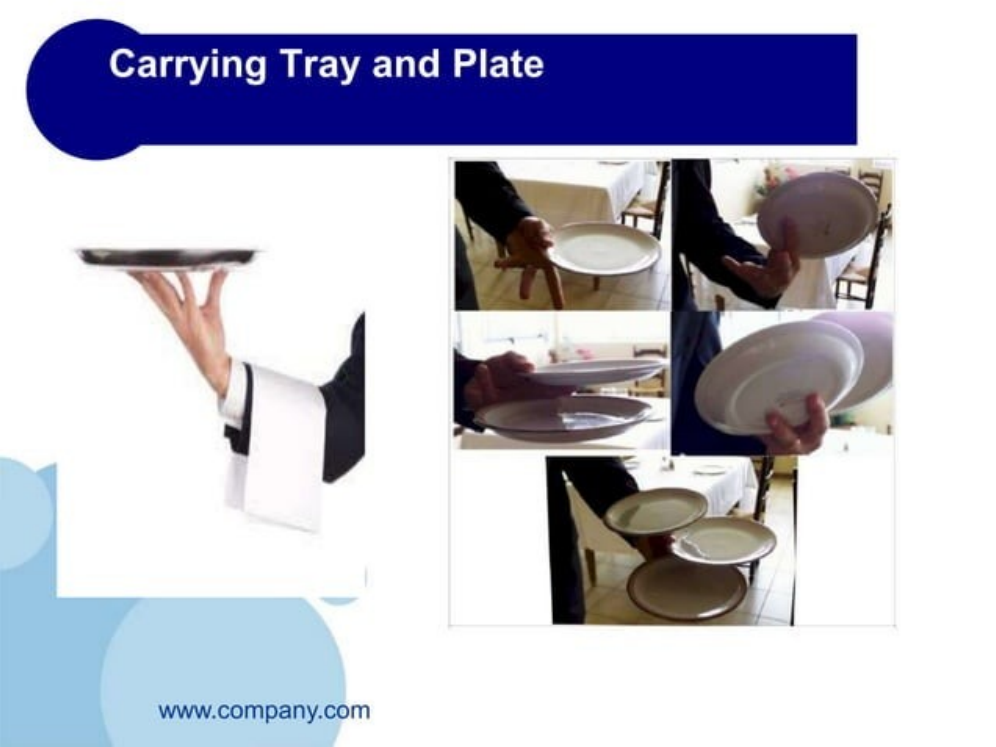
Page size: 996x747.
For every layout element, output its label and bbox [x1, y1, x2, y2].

text_box [0, 0, 902, 747]
